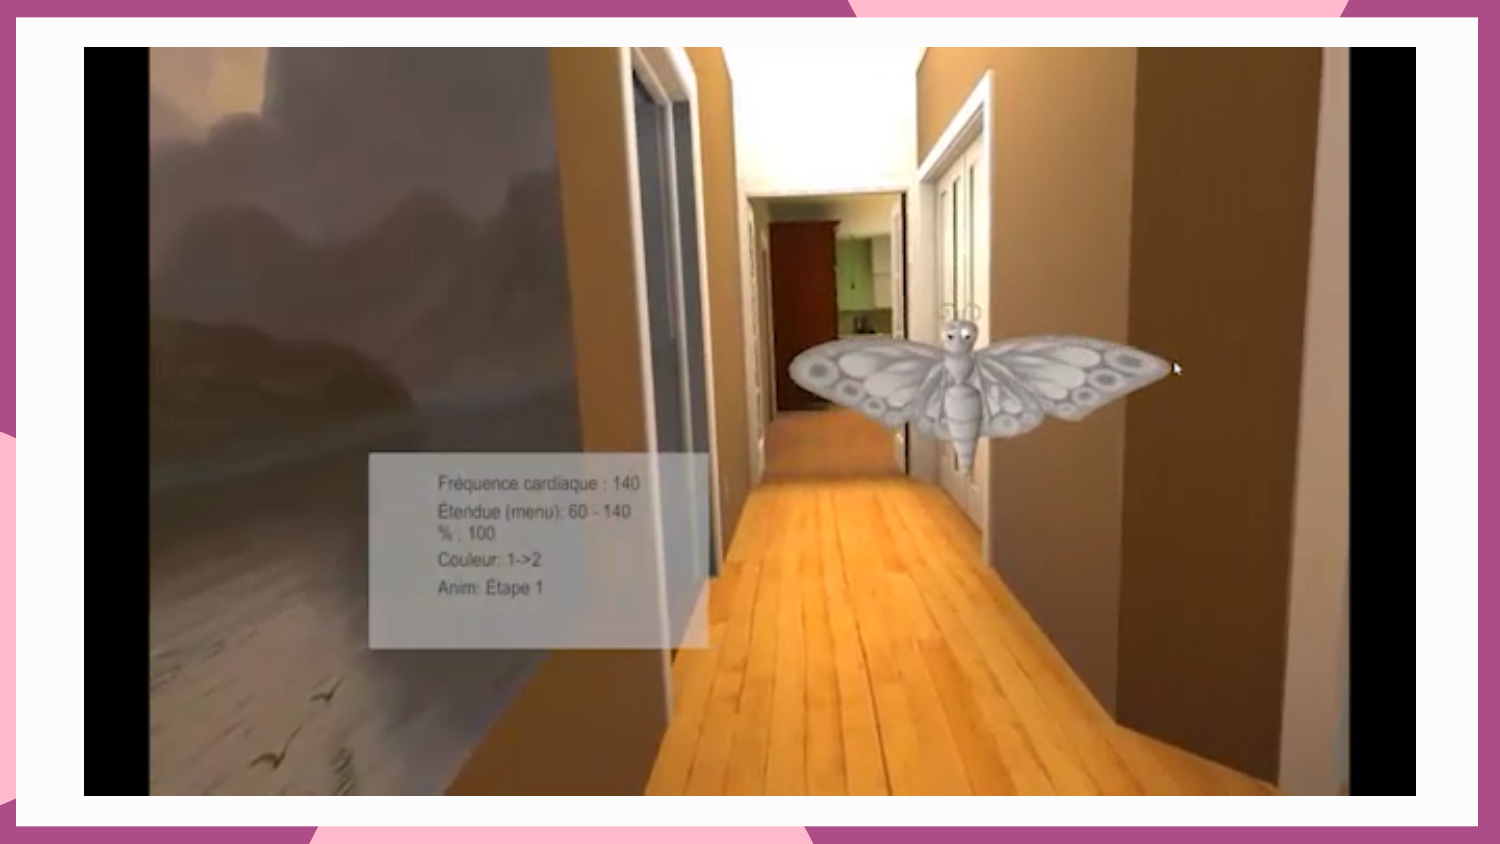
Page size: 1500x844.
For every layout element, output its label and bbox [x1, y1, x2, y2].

text_box [83, 46, 1417, 798]
